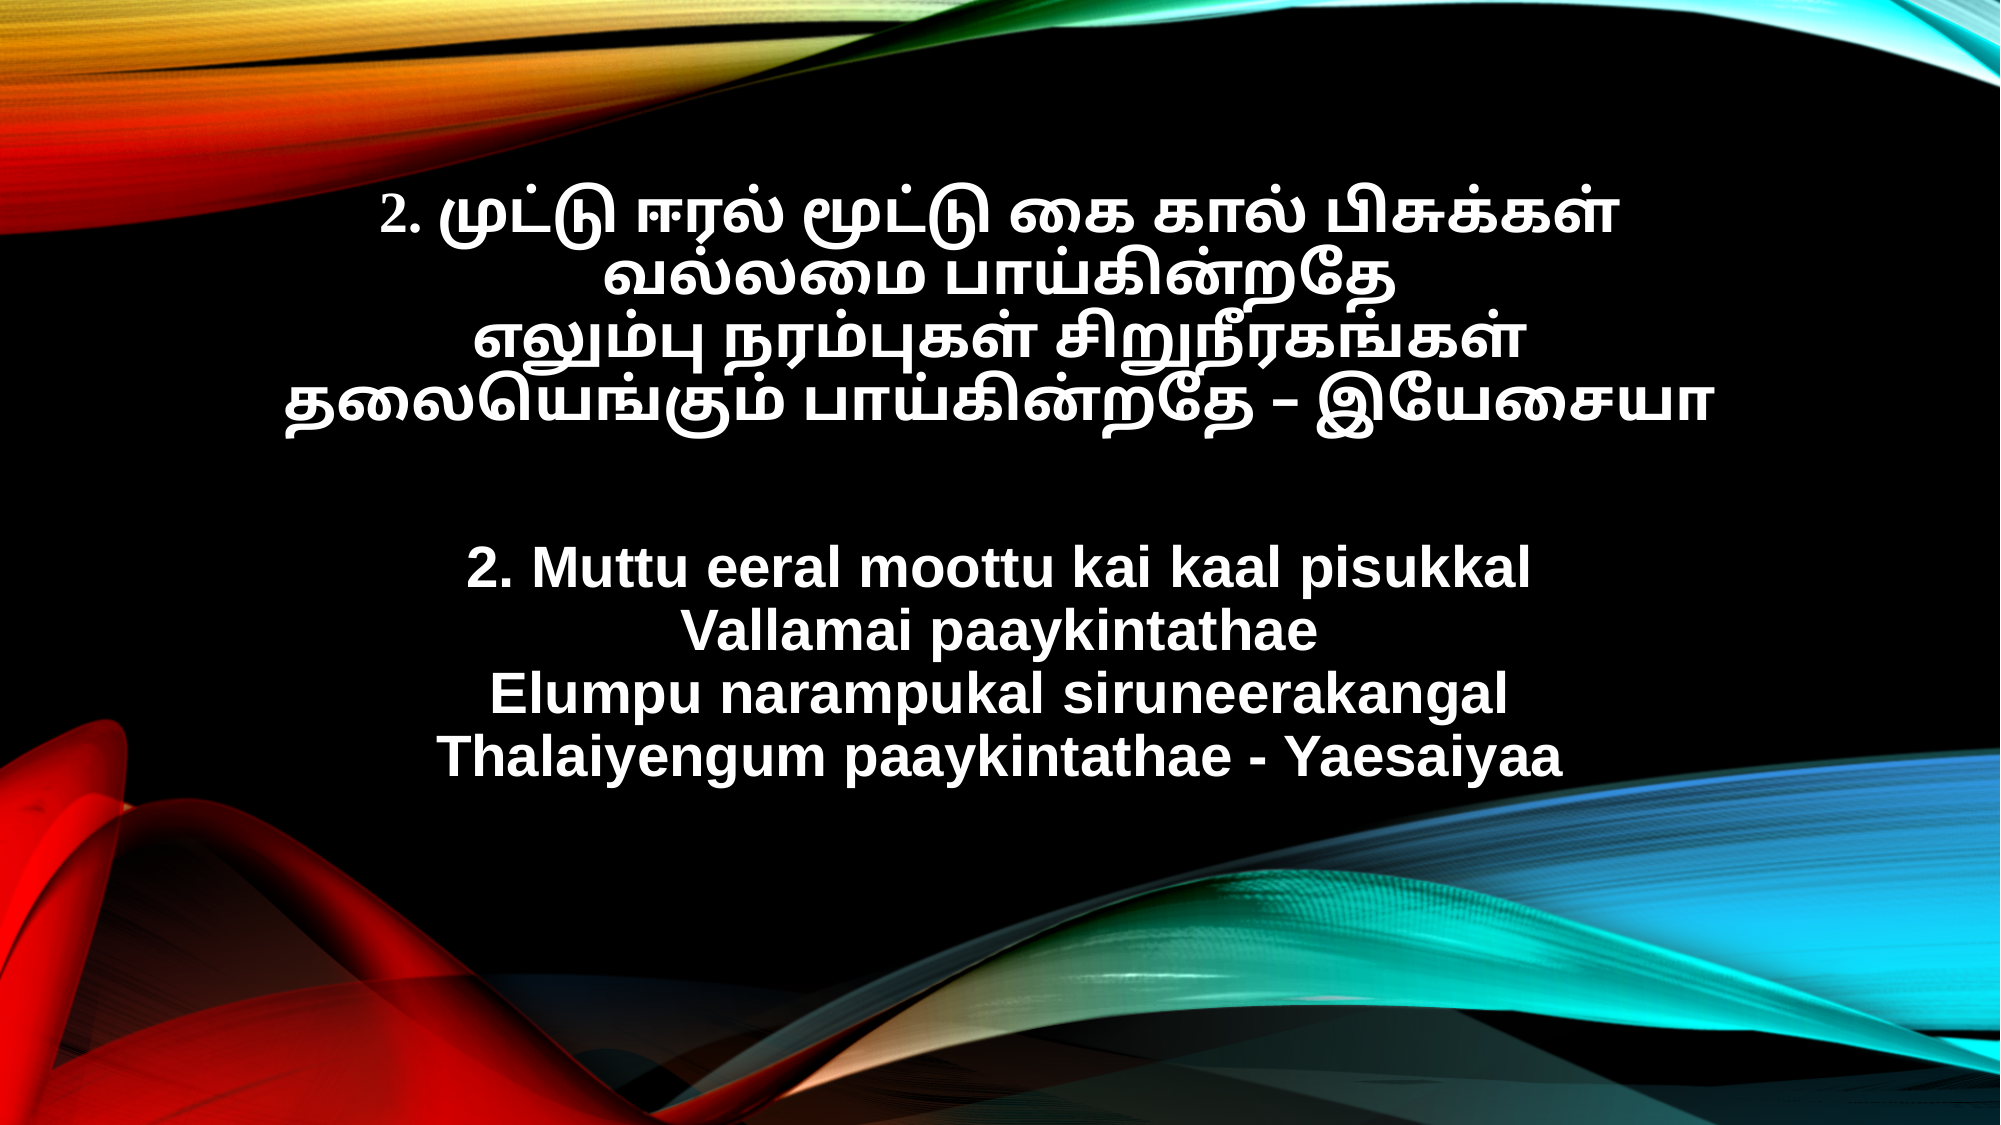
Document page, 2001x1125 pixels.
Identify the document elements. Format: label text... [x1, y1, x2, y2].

subtitle 2. முட்டு ஈரல் மூட்டு கை கால் பிசுக்கள் வல்லமை பாய்கின்றதே எலும்பு நரம்புகள் சிறுநீரகங்கள் தலையெங்கும் பாய்கின்றதே – இயேசையா 2. Muttu eeral moottu kai kaal pisukkal Vallamai paaykintathae Elumpu narampukal siruneerakangal Thalaiyengum paaykintathae - Yaesaiyaa [0, 0, 2000, 1125]
